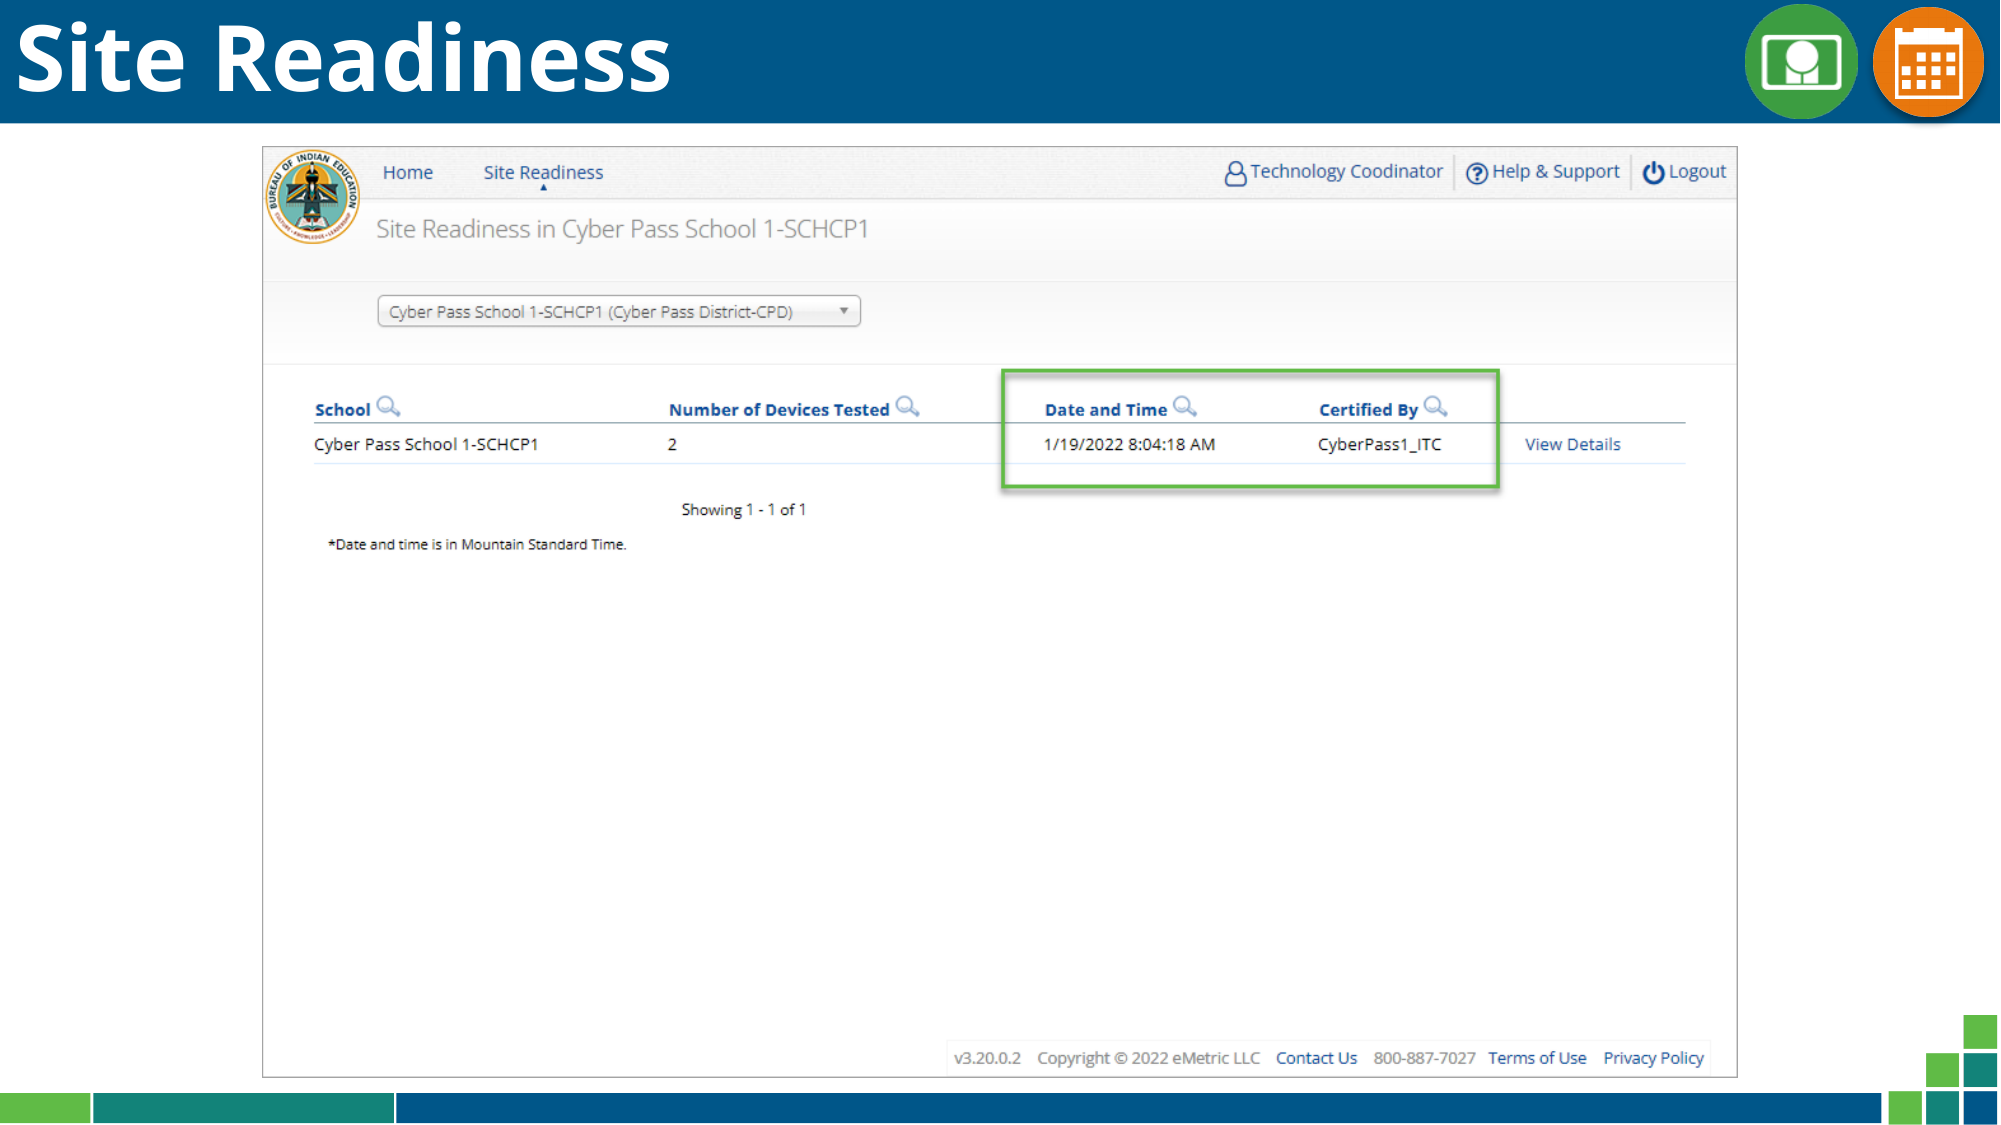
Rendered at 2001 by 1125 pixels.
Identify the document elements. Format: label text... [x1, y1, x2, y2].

picture [1745, 4, 1858, 119]
title Site Readiness [0, 0, 2000, 124]
picture [1873, 7, 1984, 117]
picture [262, 146, 1738, 1078]
picture [1888, 1015, 2001, 1125]
